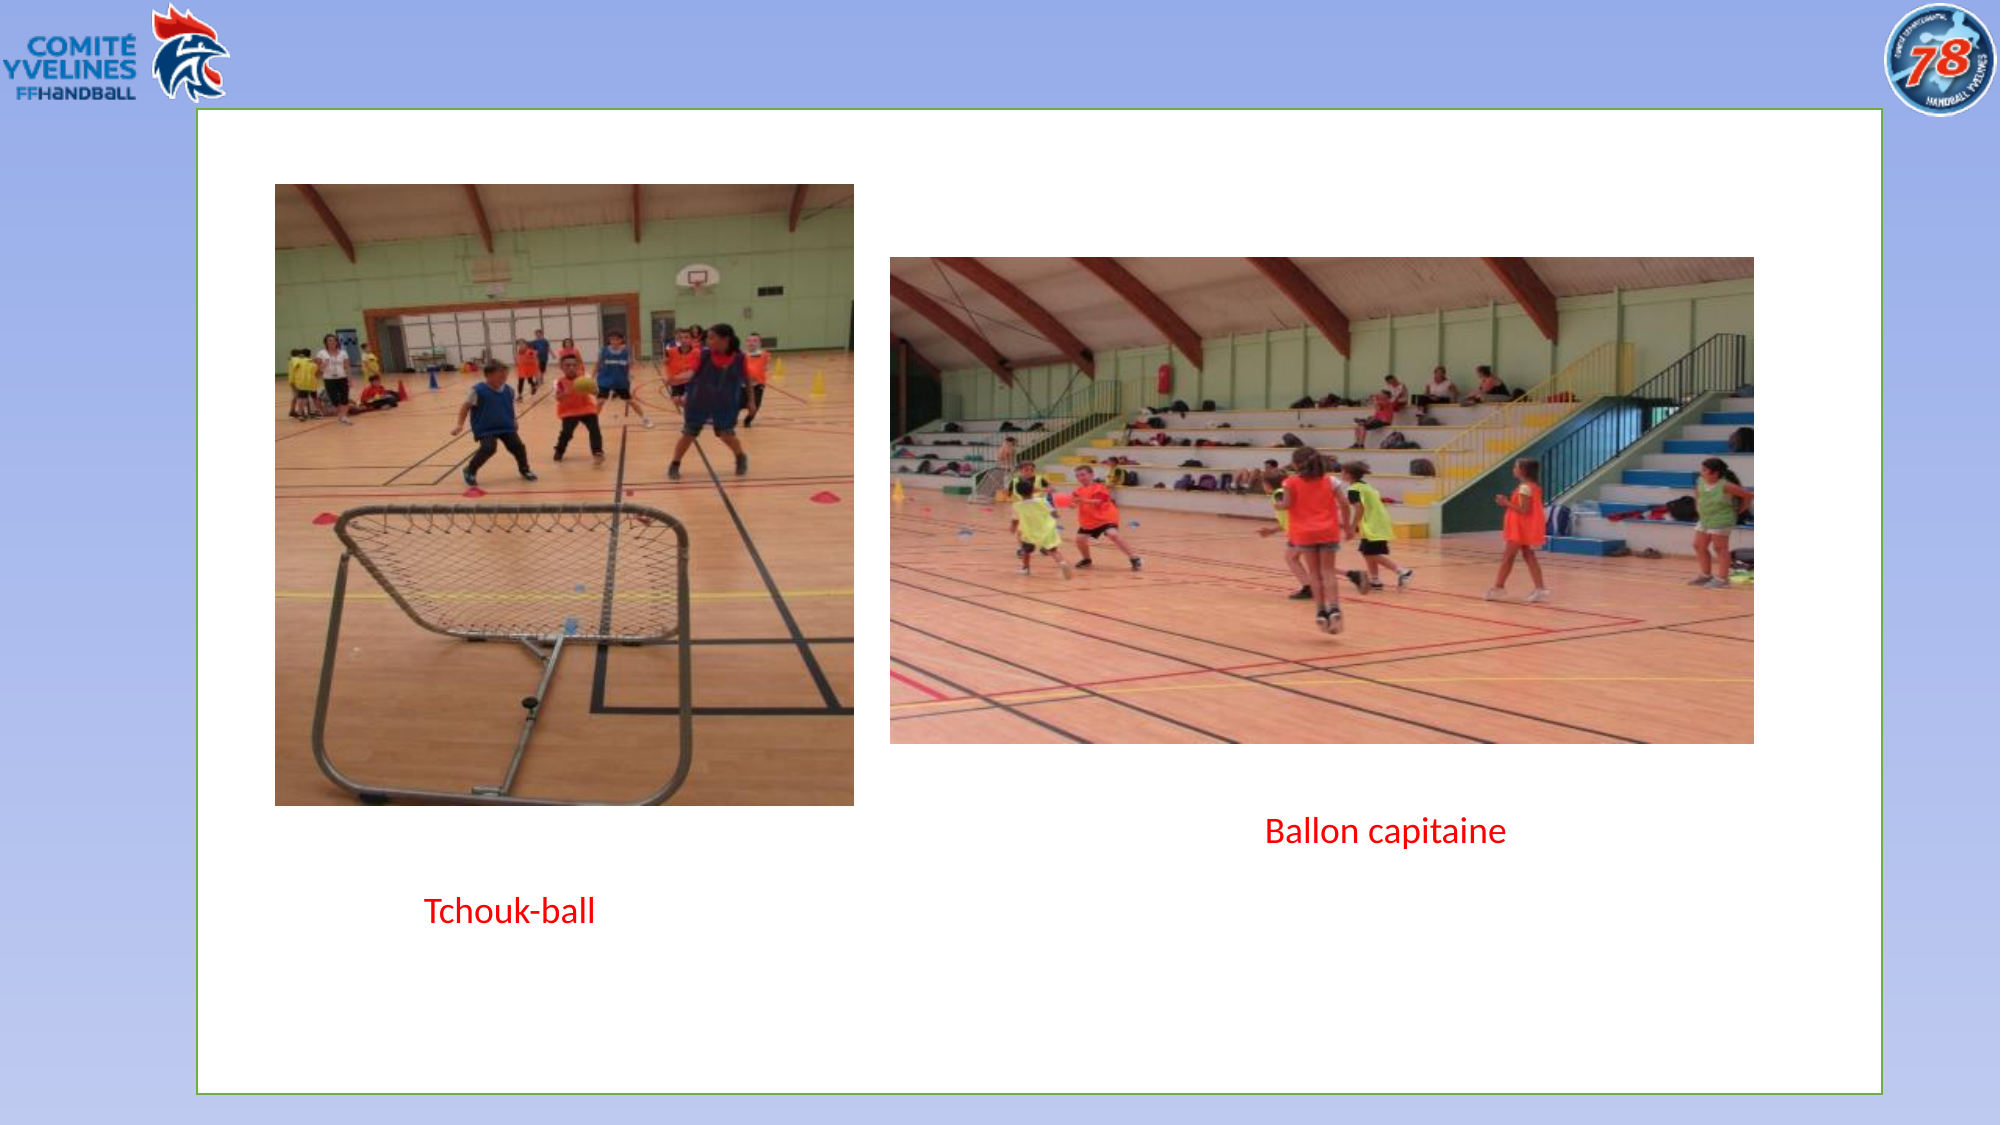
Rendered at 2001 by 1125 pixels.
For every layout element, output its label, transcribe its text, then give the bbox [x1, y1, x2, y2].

picture [890, 257, 1754, 744]
picture [3, 2, 230, 103]
text_box Ballon capitaine [1126, 798, 1646, 859]
text_box [196, 108, 1883, 1095]
picture [1884, 3, 1997, 117]
text_box Tchouk-ball [249, 878, 770, 939]
picture [275, 184, 854, 806]
